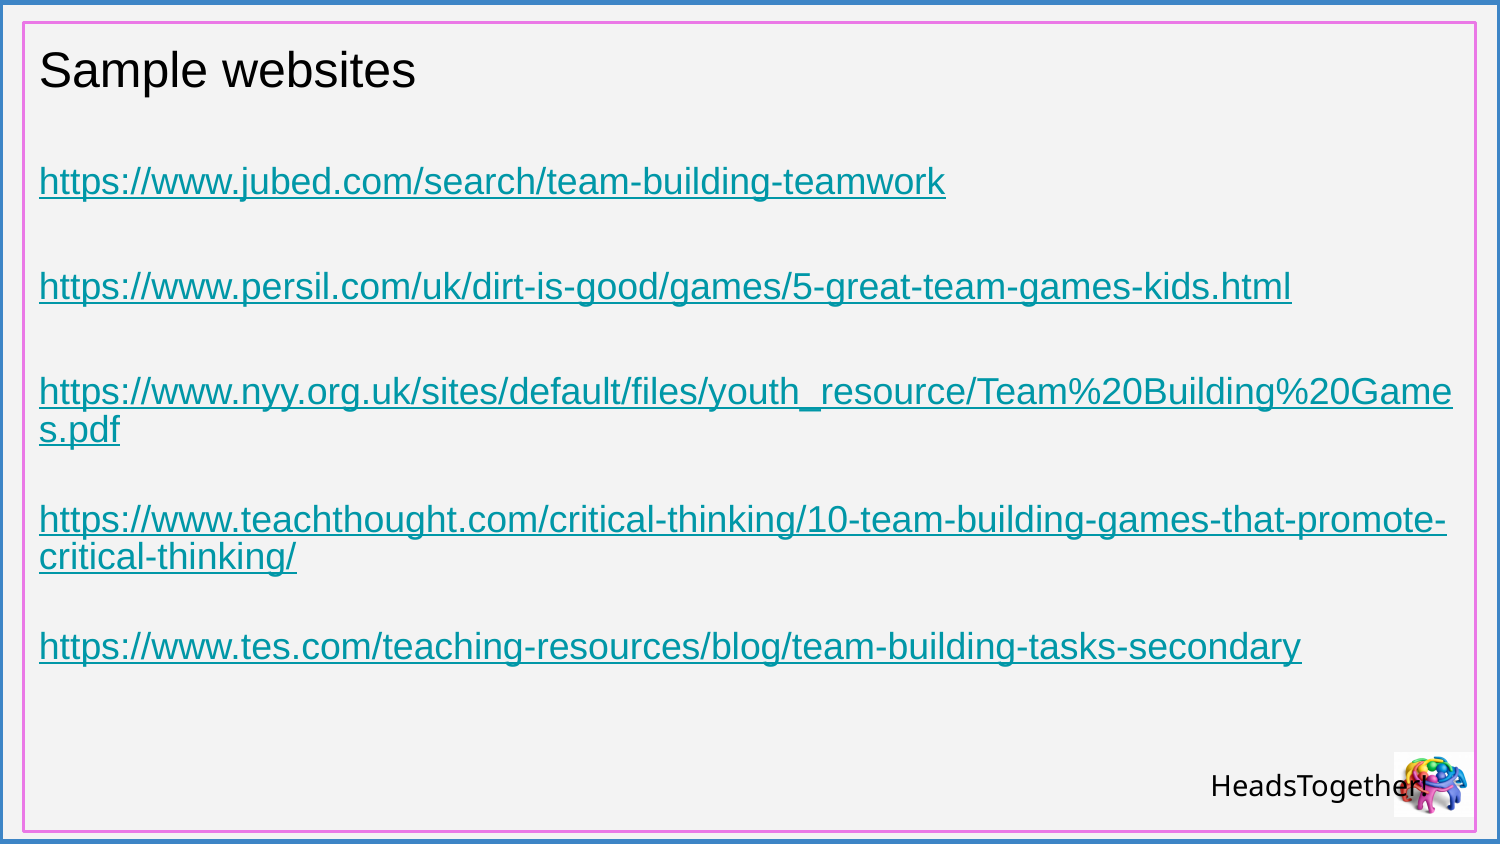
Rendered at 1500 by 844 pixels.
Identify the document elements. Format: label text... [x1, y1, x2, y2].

text_box Sample websites https://www.jubed.com/search/team-building-teamwork https://www.persil.com/uk/dirt-is-good/games/5-great-team-games-kids.html https://www.nyy.org.uk/sites/default/files/youth_resource/Team%20Building%20Games.pdf https://www.teachthought.com/critical-thinking/10-team-building-games-that-promote-critical-thinking/ https://www.tes.com/teaching-resources/blog/team-building-tasks-secondary [23, 22, 1476, 832]
picture [937, 280, 1296, 574]
picture [1394, 751, 1475, 818]
text_box [0, 1, 1500, 842]
